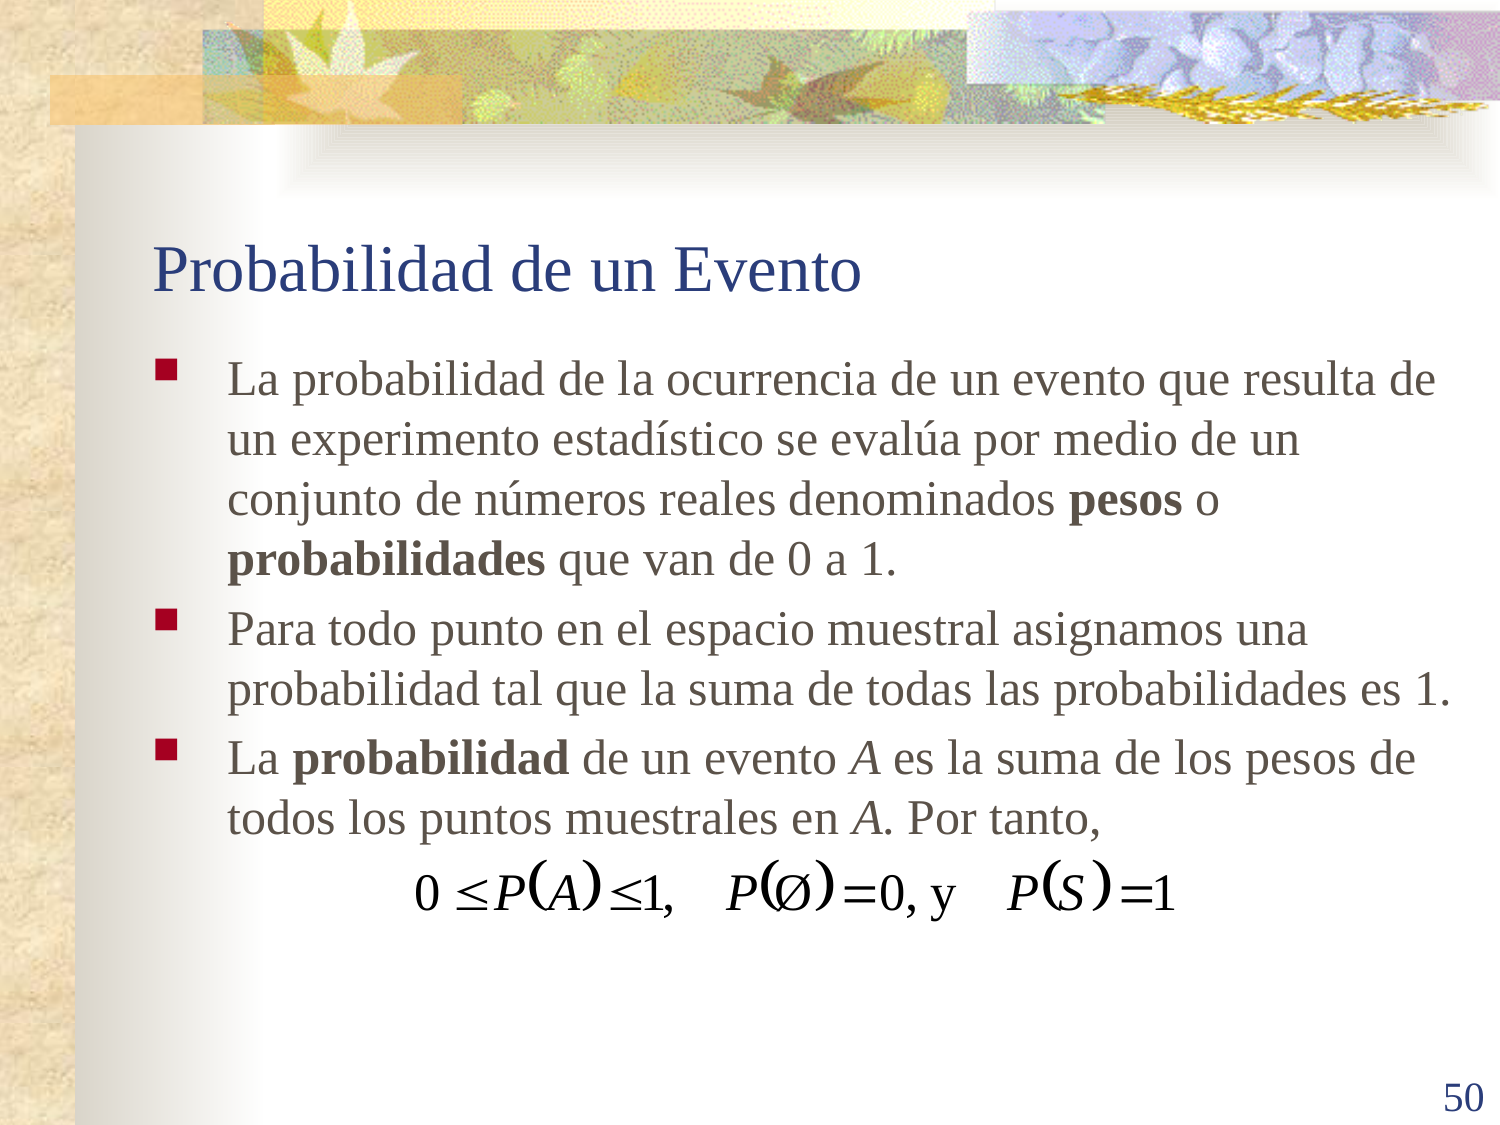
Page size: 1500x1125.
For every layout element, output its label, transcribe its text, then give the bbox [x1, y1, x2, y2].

picture [0, 0, 1500, 1125]
list La probabilidad de la ocurrencia de un evento que resulta de un experimento estadístico se evalúa por medio de un conjunto de números reales denominados pesos o probabilidades que van de 0 a 1. Para todo punto en el espacio muestral asignamos una probabilidad tal que la suma de todas las probabilidades es 1. La probabilidad de un evento A es la suma de los pesos de todos los puntos muestrales en A. Por tanto, [137, 337, 1500, 1013]
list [407, 857, 1183, 933]
slide_number 50 [1349, 1051, 1500, 1125]
title Probabilidad de un Evento [137, 87, 1500, 313]
